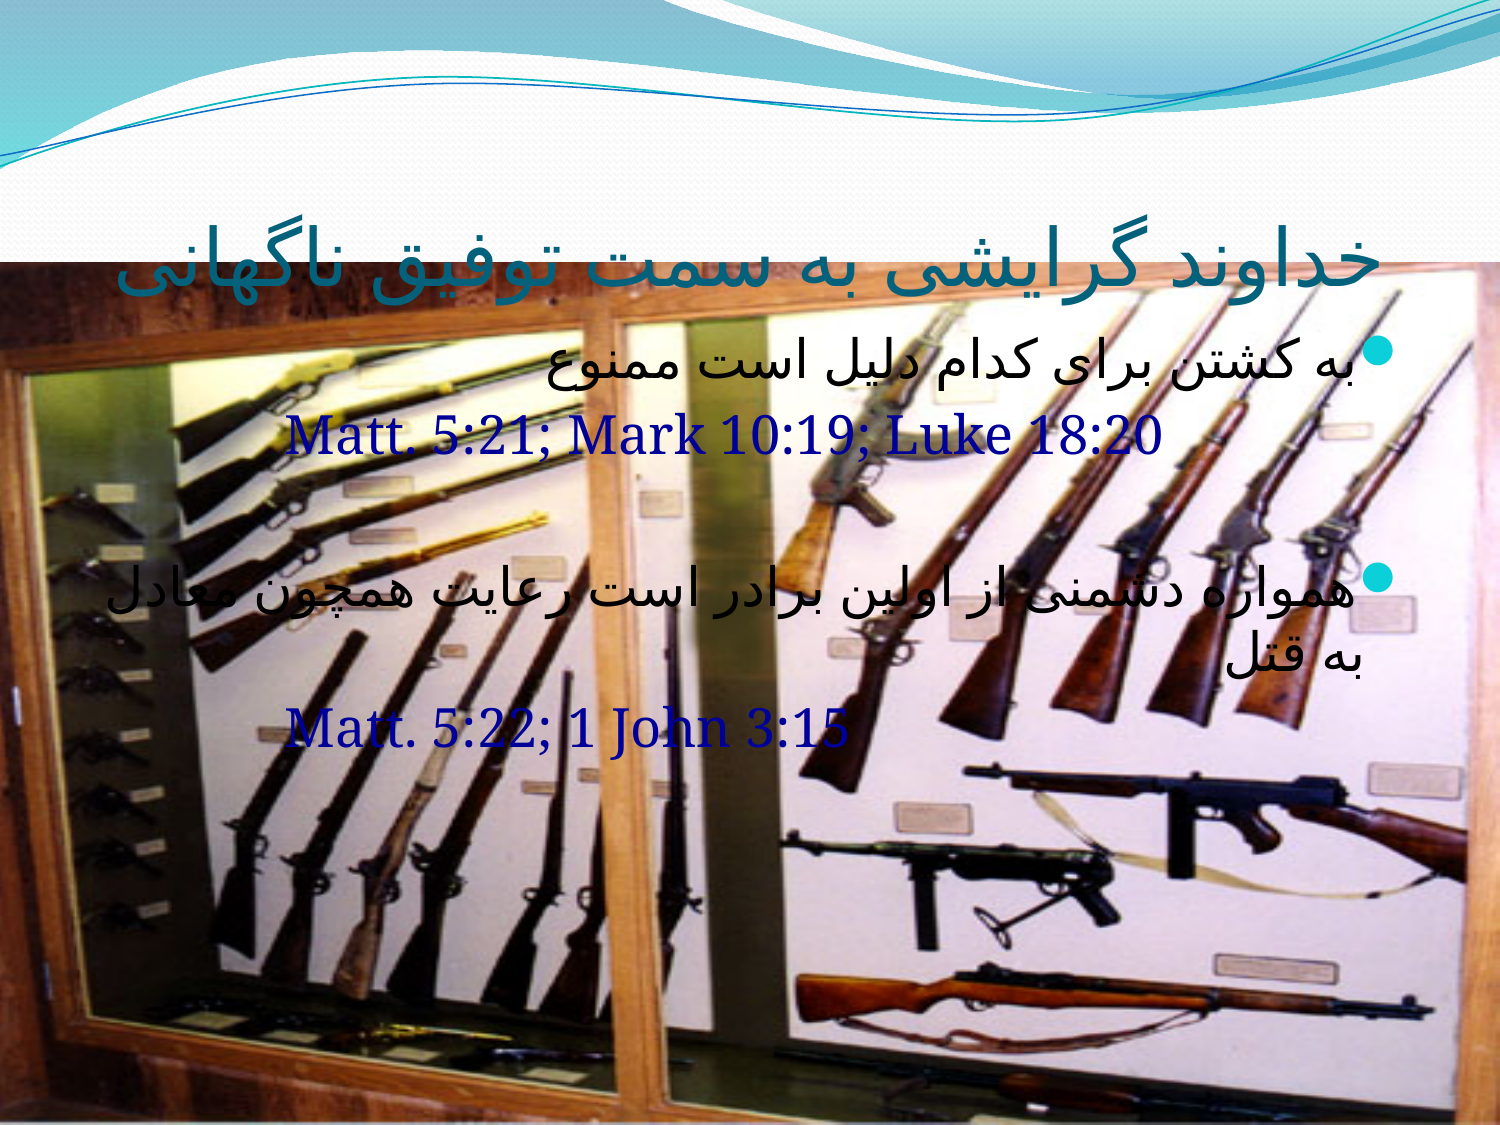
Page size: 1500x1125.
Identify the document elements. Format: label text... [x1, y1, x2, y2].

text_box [0, 262, 1500, 1125]
title خداوند گرایشی به سمت توفیق ناگهانی [75, 115, 1425, 262]
